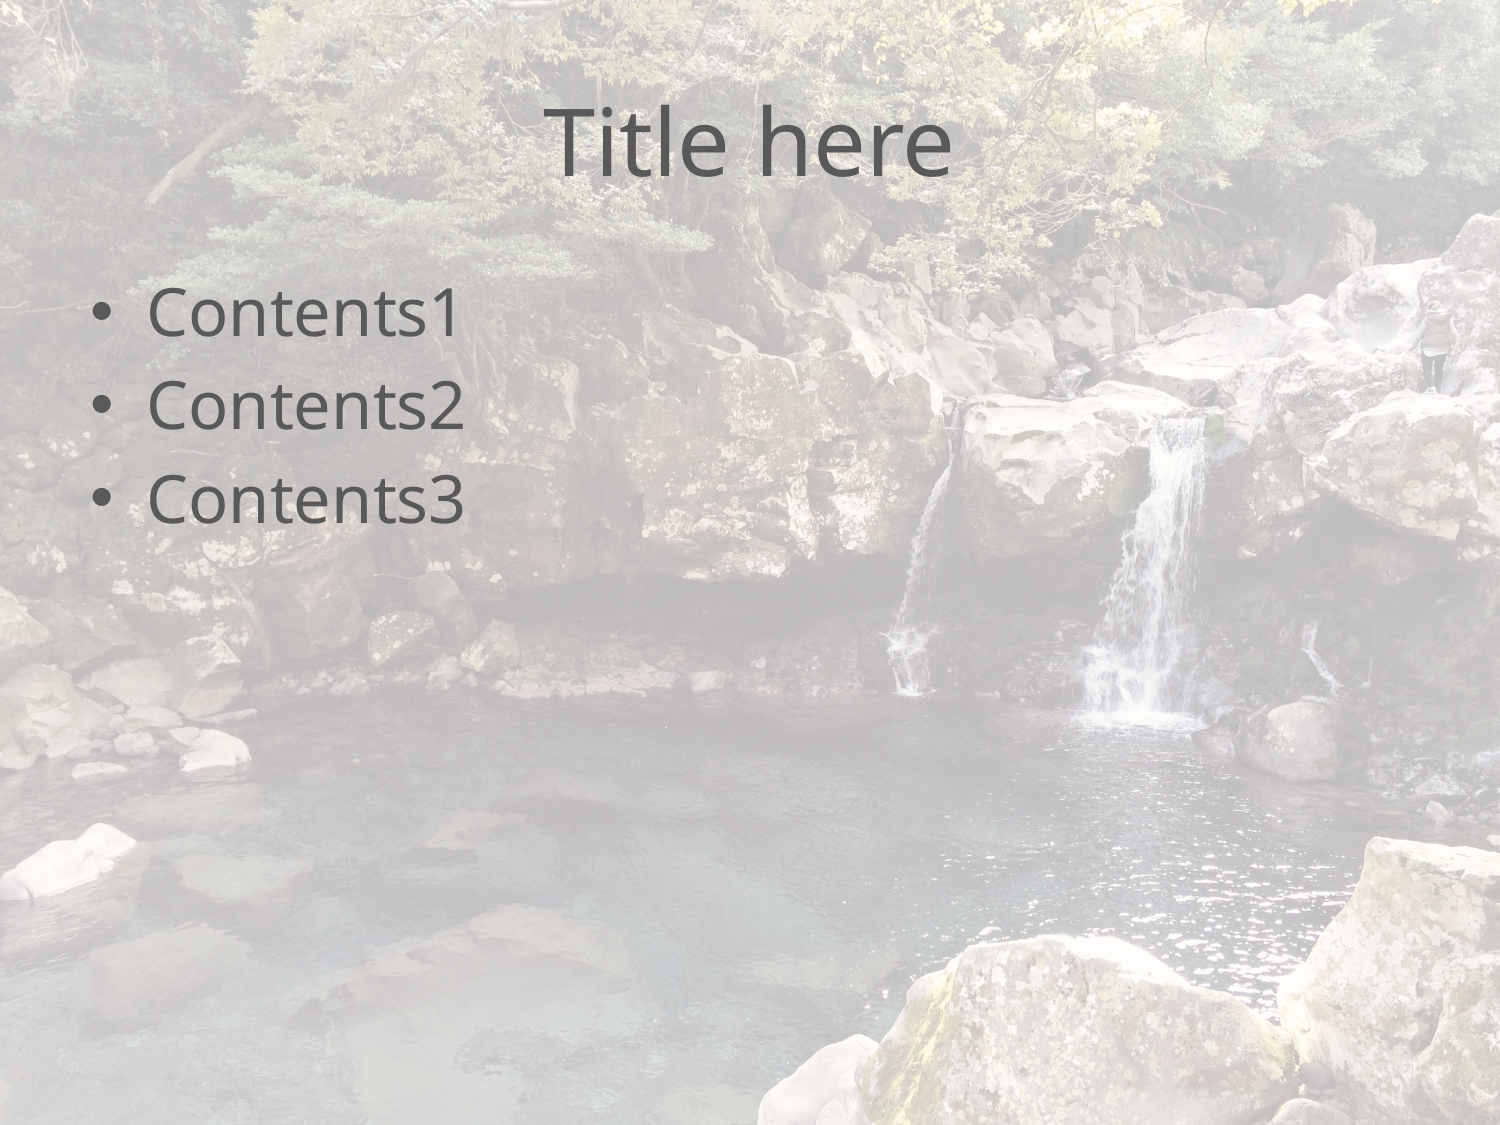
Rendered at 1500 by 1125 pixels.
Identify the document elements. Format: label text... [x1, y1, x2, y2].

list Contents1 Contents2 Contents3 [75, 262, 1425, 1005]
title Title here [75, 45, 1425, 233]
text_box [0, 0, 1500, 1125]
